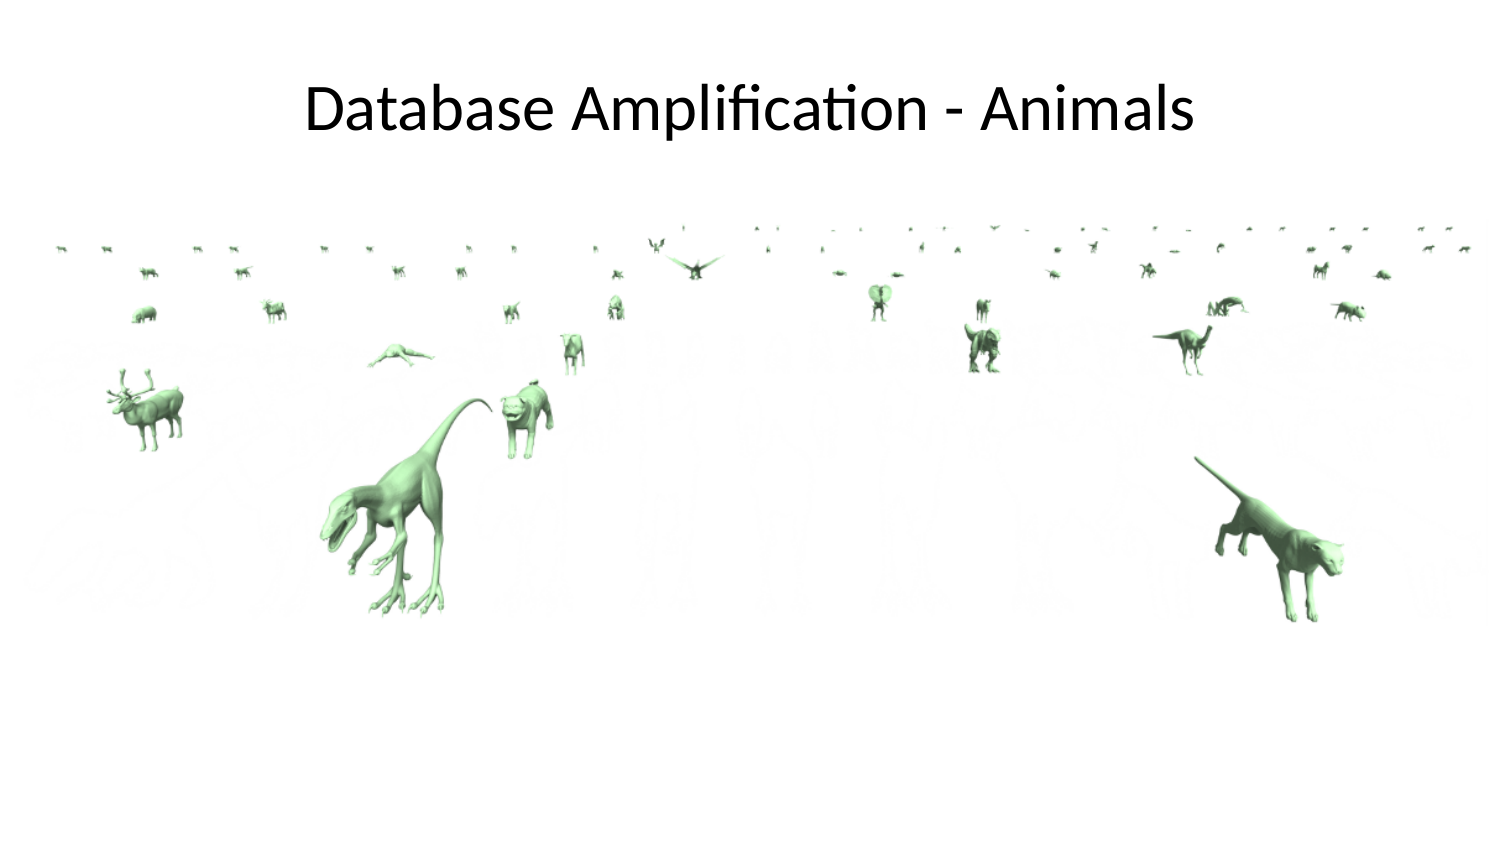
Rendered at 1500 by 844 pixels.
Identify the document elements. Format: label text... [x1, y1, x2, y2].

picture [5, 219, 1489, 627]
title Database Amplification - Animals [75, 33, 1425, 175]
